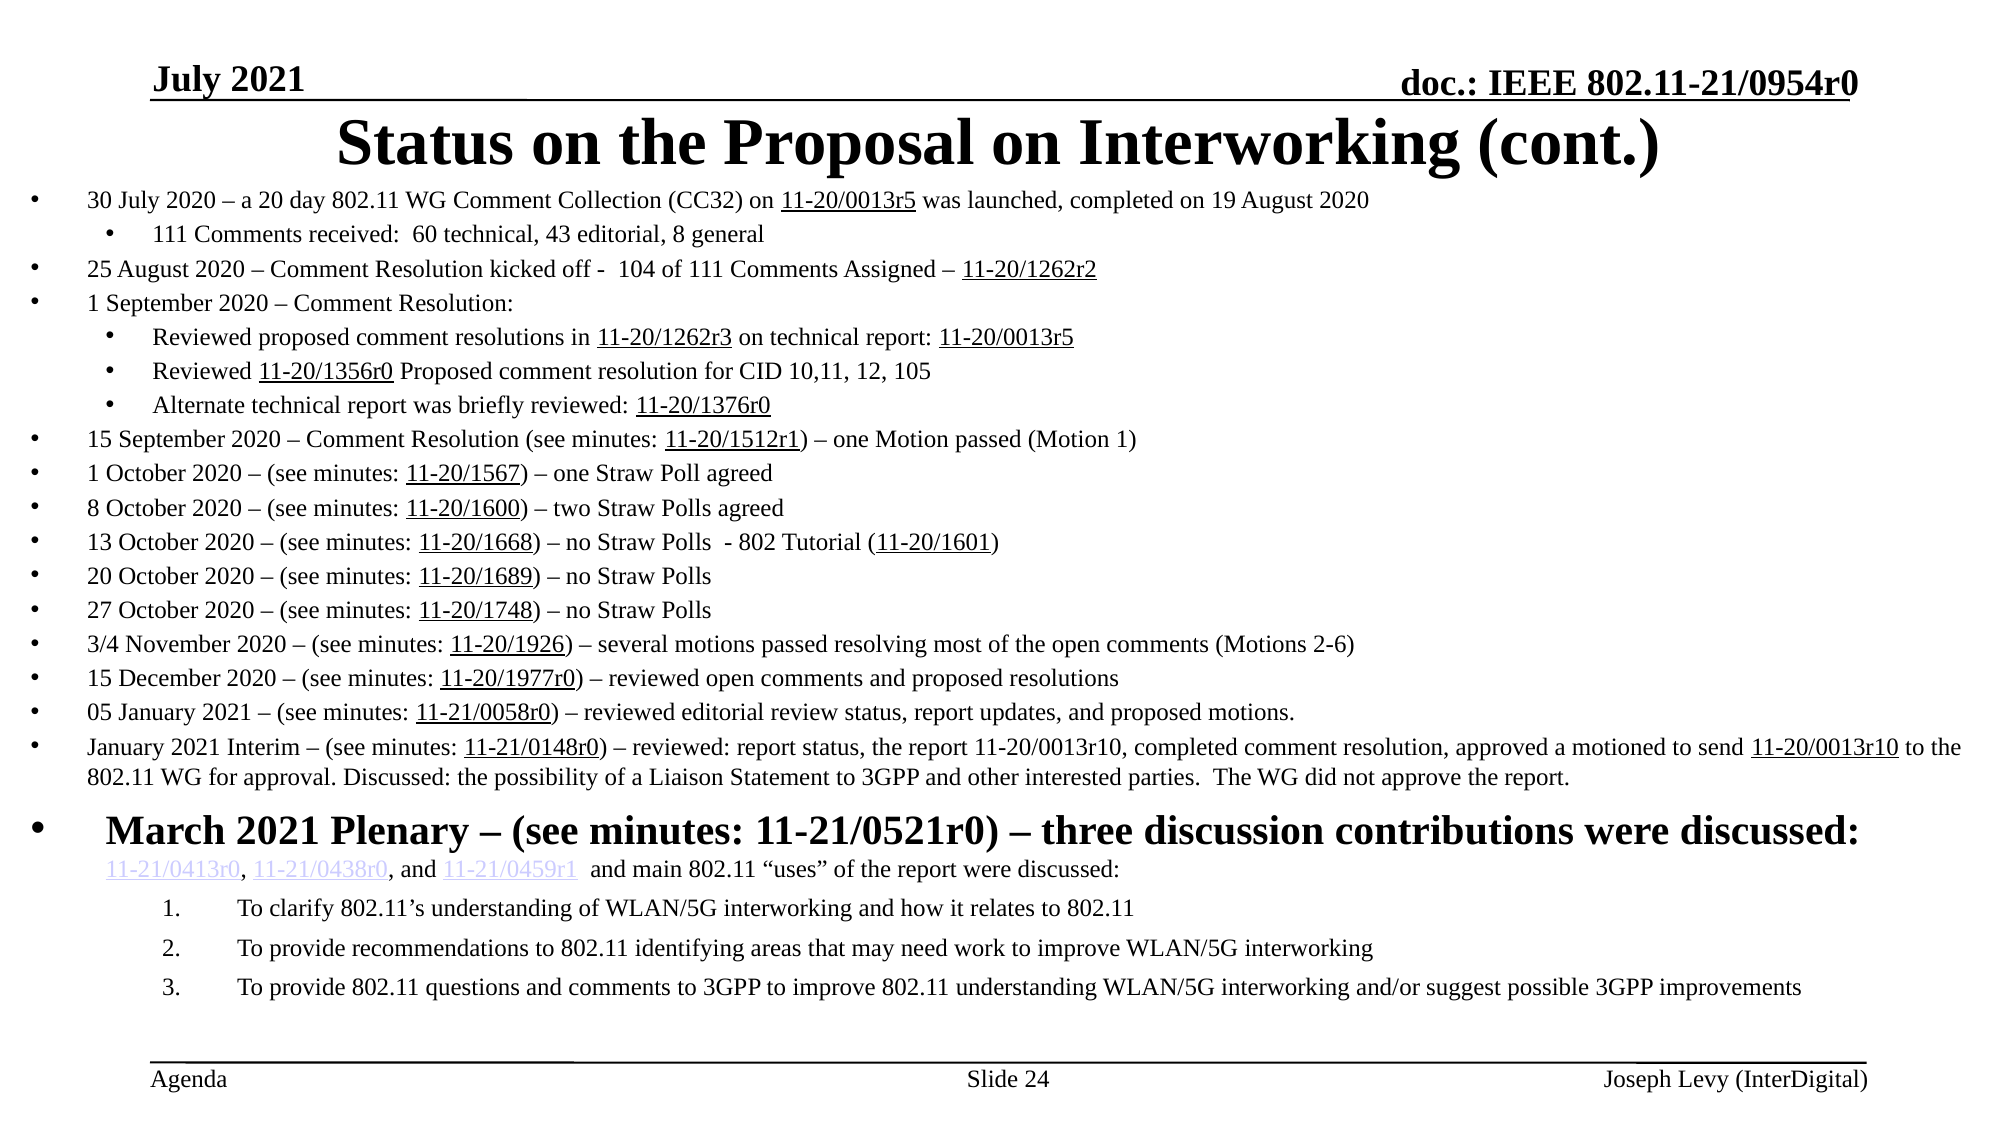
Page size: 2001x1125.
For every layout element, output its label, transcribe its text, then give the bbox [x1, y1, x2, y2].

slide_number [152, 54, 563, 100]
title Status on the Proposal on Interworking (cont.) [149, 112, 1850, 164]
list 30 July 2020 – a 20 day 802.11 WG Comment Collection (CC32) on 11-20/0013r5 was launched, completed on 19 August 2020 111 Comments received: 60 technical, 43 editorial, 8 general 25 August 2020 – Comment Resolution kicked off - 104 of 111 Comments Assigned – 11-20/1262r2 1 September 2020 – Comment Resolution: Reviewed proposed comment resolutions in 11-20/1262r3 on technical report: 11-20/0013r5 Reviewed 11-20/1356r0 Proposed comment resolution for CID 10,11, 12, 105 Alternate technical report was briefly reviewed: 11-20/1376r0 15 September 2020 – Comment Resolution (see minutes: 11-20/1512r1) – one Motion passed (Motion 1) 1 October 2020 – (see minutes: 11-20/1567) – one Straw Poll agreed 8 October 2020 – (see minutes: 11-20/1600) – two Straw Polls agreed 13 October 2020 – (see minutes: 11-20/1668) – no Straw Polls - 802 Tutorial (11-20/1601) 20 October 2020 – (see minutes: 11-20/1689) – no Straw Polls 27 October 2020 – (see minutes: 11-20/1748) – no Straw Polls 3/4 November 2020 – (see minutes: 11-20/1926) – several motions passed resolving most of the open comments (Motions 2-6) 15 December 2020 – (see minutes: 11-20/1977r0) – reviewed open comments and proposed resolutions 05 January 2021 – (see minutes: 11-21/0058r0) – reviewed editorial review status, report updates, and proposed motions. January 2021 Interim – (see minutes: 11-21/0148r0) – reviewed: report status, the report 11-20/0013r10, completed comment resolution, approved a motioned to send 11-20/0013r10 to the 802.11 WG for approval. Discussed: the possibility of a Liaison Statement to 3GPP and other interested parties. The WG did not approve the report. March 2021 Plenary – (see minutes: 11-21/0521r0) – three discussion contributions were discussed: 11-21/0413r0, 11-21/0438r0, and 11-21/0459r1 and main 802.11 “uses” of the report were discussed: To clarify 802.11’s understanding of WLAN/5G interworking and how it relates to 802.11 To provide recommendations to 802.11 identifying areas that may need work to improve WLAN/5G interworking To provide 802.11 questions and comments to 3GPP to improve 802.11 understanding WLAN/5G interworking and/or suggest possible 3GPP improvements [15, 176, 1985, 1076]
footer Joseph Levy (InterDigital) [1171, 1061, 1869, 1093]
slide_number Slide 24 [950, 1061, 1067, 1123]
